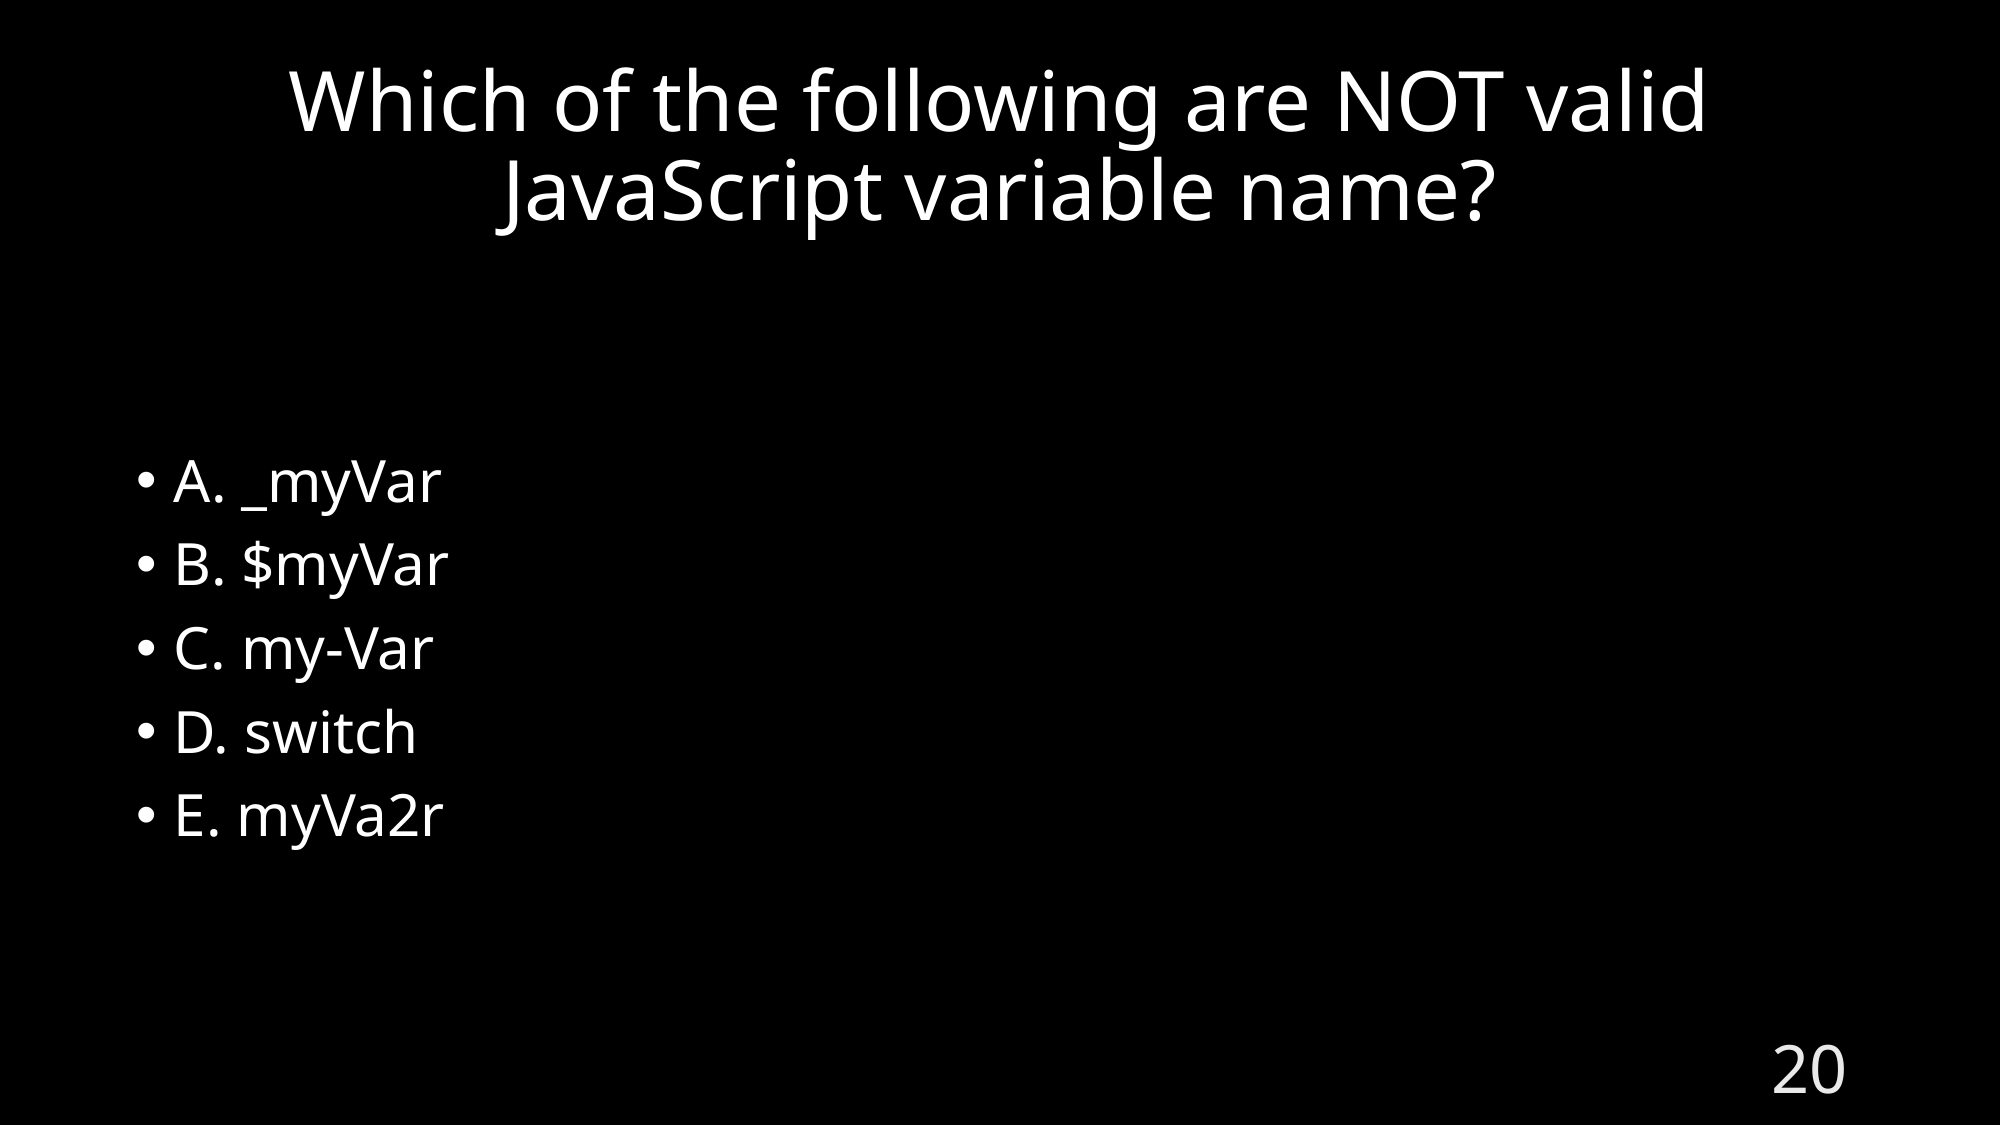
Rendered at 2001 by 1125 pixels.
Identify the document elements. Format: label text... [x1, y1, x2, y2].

slide_number 20 [1412, 1042, 1863, 1103]
text_box A. _myVar B. $myVar C. my-Var D. switch E. myVa2r [121, 262, 1888, 1039]
text_box Which of the following are NOT valid JavaScript variable name? [137, 14, 1863, 262]
